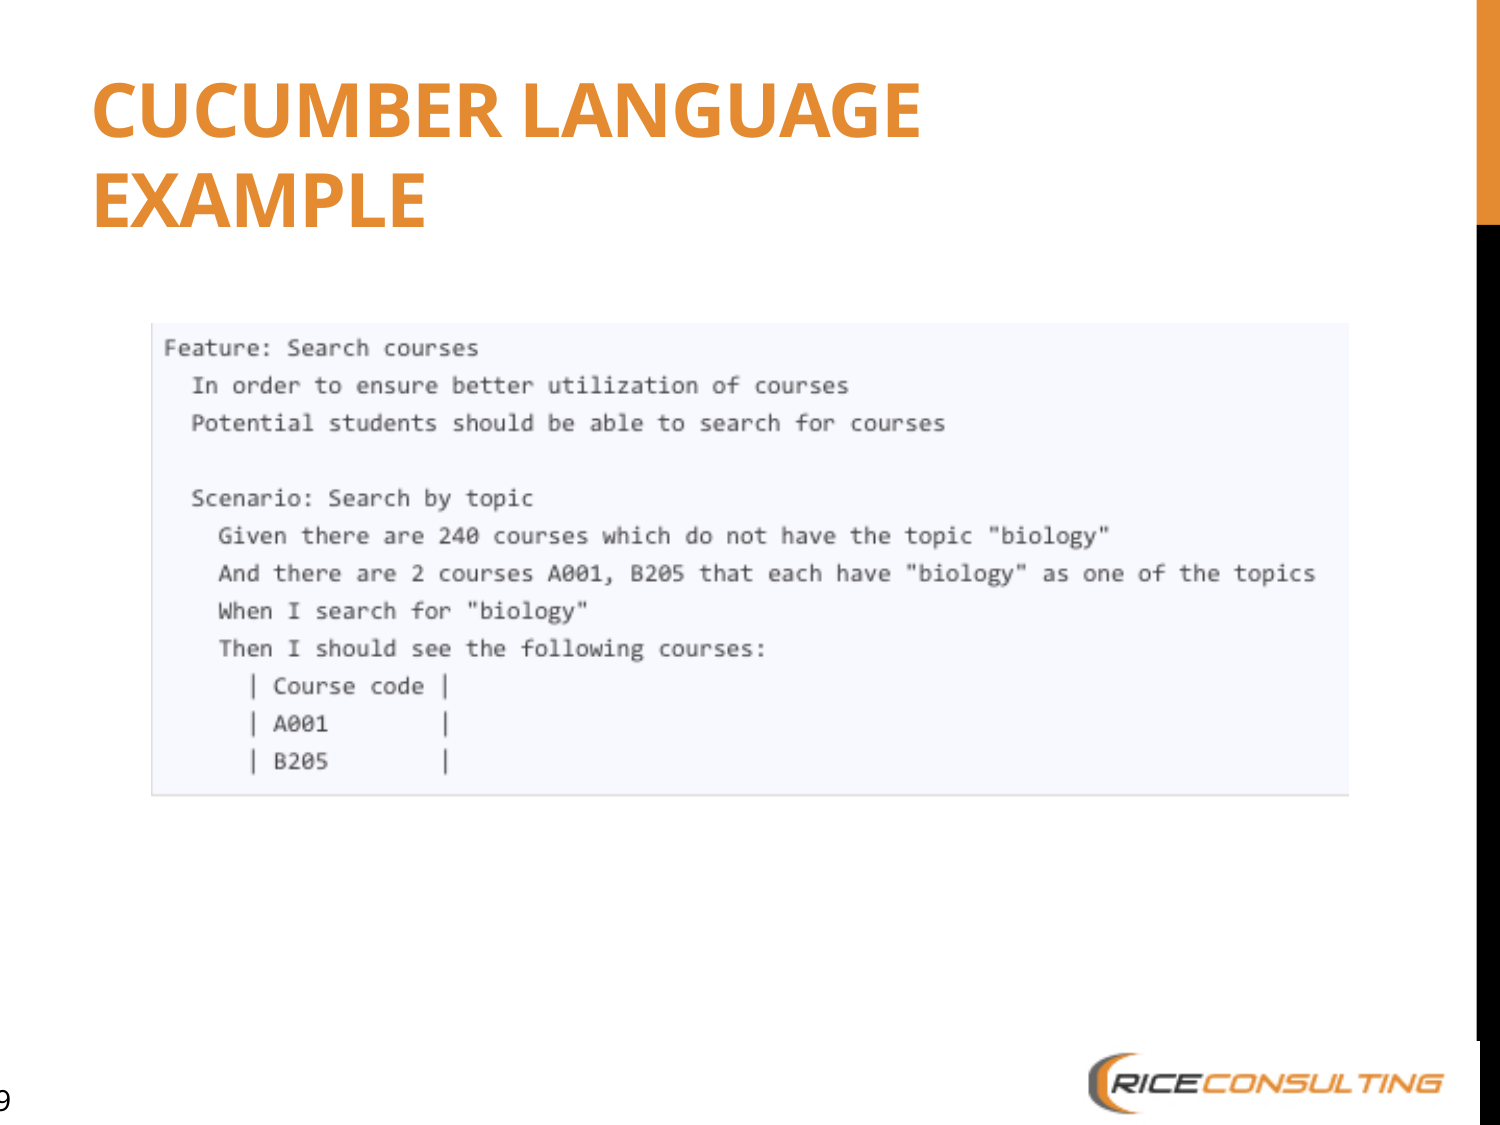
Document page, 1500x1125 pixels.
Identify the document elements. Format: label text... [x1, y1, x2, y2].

picture [150, 323, 1350, 802]
picture [1062, 1041, 1480, 1125]
title Cucumber Language Example [75, 24, 1025, 250]
